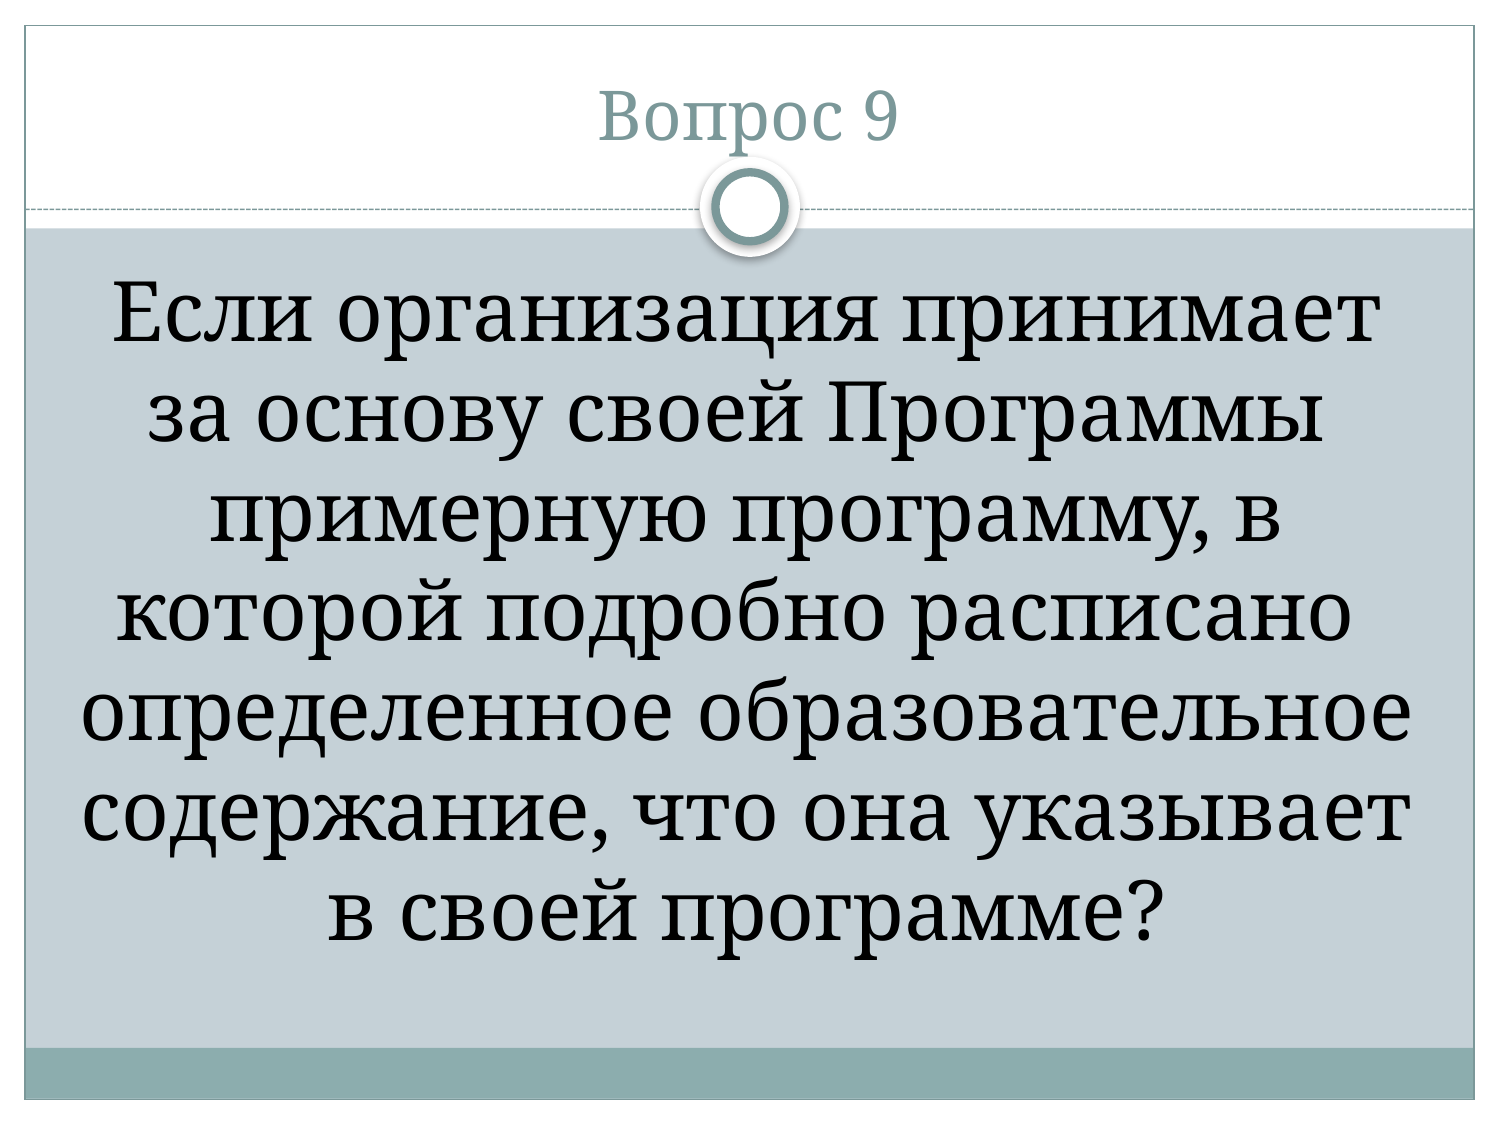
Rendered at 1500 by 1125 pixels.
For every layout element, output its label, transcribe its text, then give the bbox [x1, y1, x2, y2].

title Вопрос 9 [49, 37, 1450, 162]
list Если организация принимает за основу своей Программы примерную программу, в которой подробно расписано определенное образовательное содержание, что она указывает в своей программе? [49, 250, 1445, 1001]
